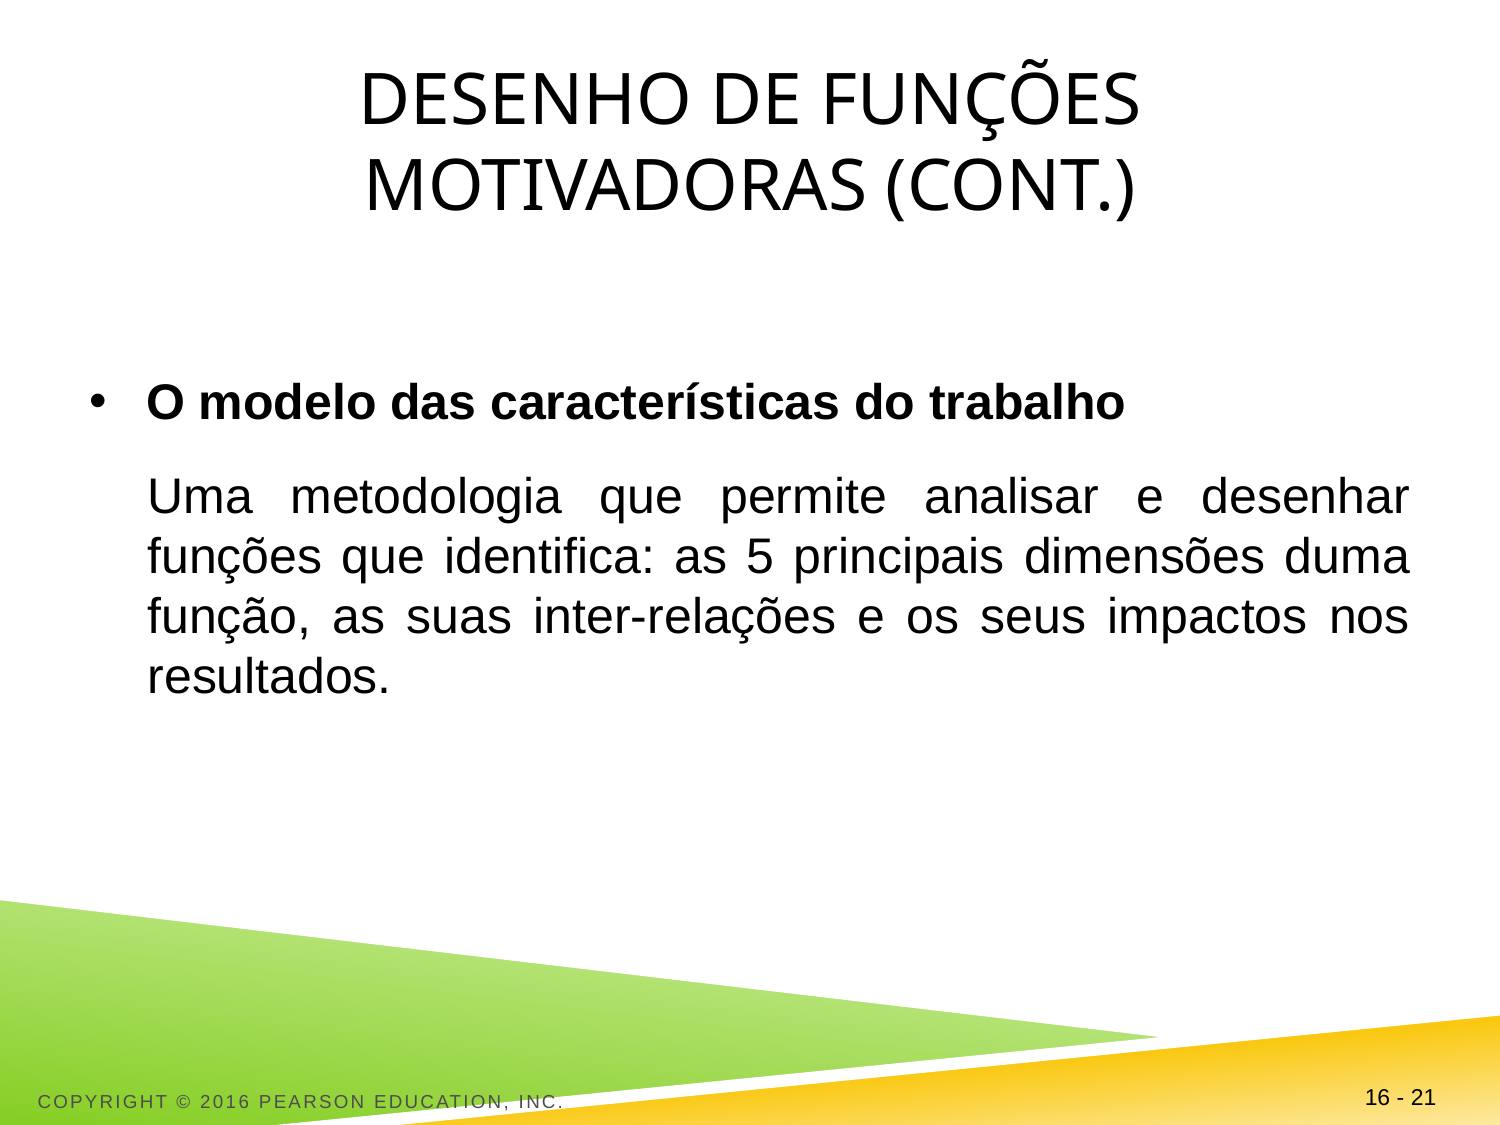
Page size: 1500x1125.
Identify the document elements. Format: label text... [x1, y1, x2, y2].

footer Copyright © 2016 Pearson Education, Inc. [37, 1052, 638, 1113]
text_box 16 - 21 [1349, 1074, 1481, 1118]
title Desenho de funções motivadoras (cont.) [112, 45, 1388, 233]
text_box O modelo das características do trabalho Uma metodologia que permite analisar e desenhar funções que identifica: as 5 principais dimensões duma função, as suas inter-relações e os seus impactos nos resultados. [74, 362, 1425, 1005]
